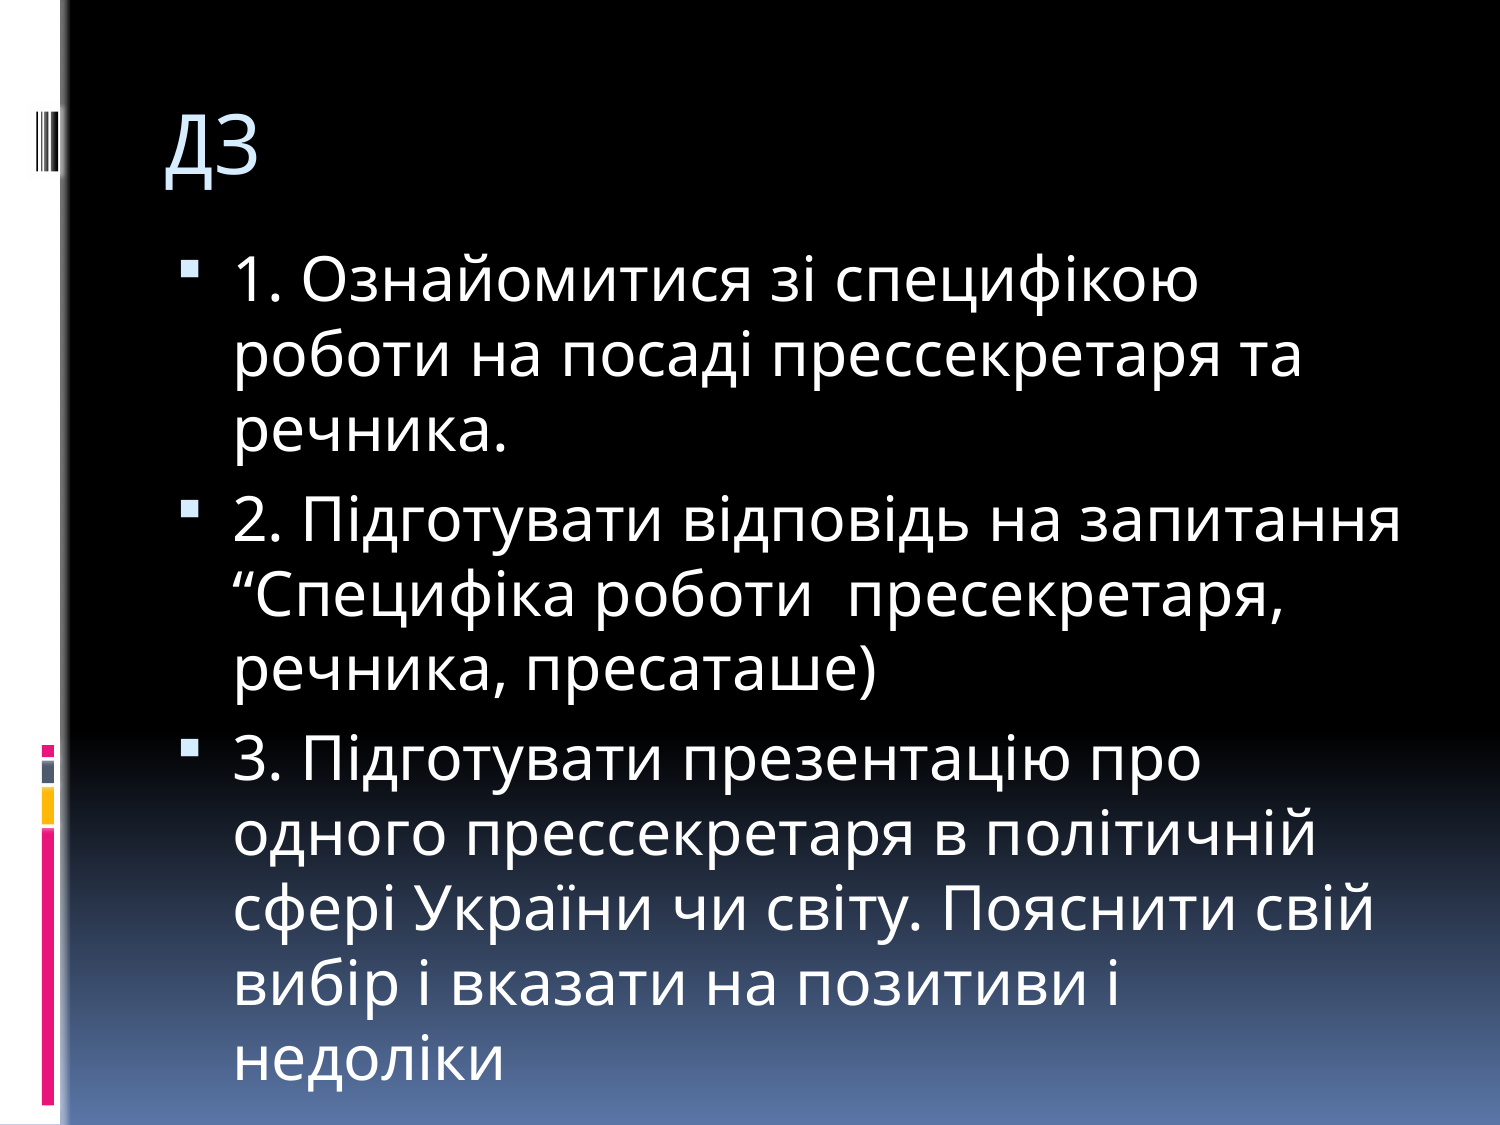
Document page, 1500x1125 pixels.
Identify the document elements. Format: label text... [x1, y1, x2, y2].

title ДЗ [150, 83, 1425, 231]
list 1. Ознайомитися зі специфікою роботи на посаді прессекретаря та речника. 2. Підготувати відповідь на запитання “Специфіка роботи пресекретаря, речника, пресаташе) 3. Підготувати презентацію про одного прессекретаря в політичній сфері України чи світу. Пояснити свій вибір і вказати на позитиви і недоліки [150, 231, 1425, 1043]
